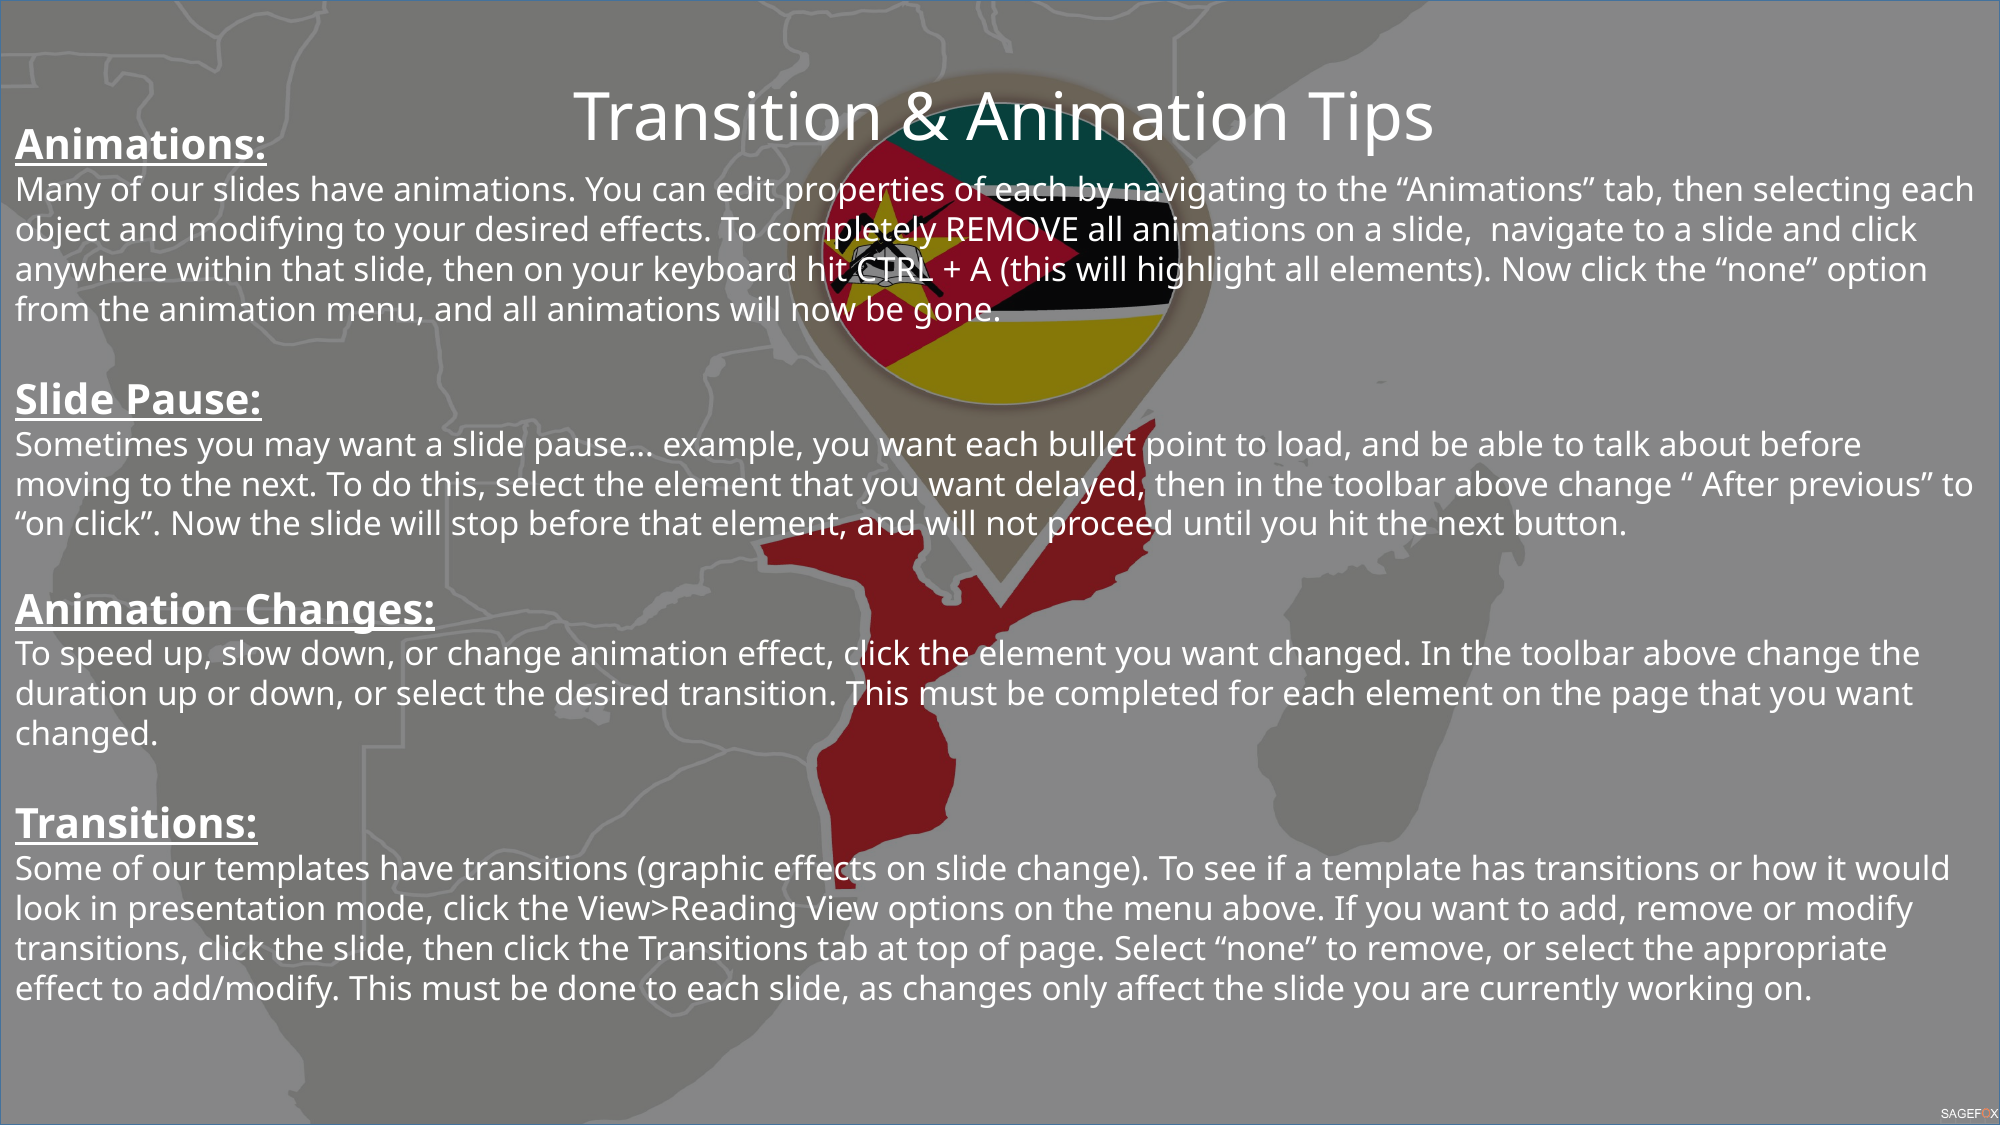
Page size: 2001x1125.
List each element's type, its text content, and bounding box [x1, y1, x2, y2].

title Transition & Animation Tips [477, 59, 1532, 177]
text_box Animations: Many of our slides have animations. You can edit properties of each by navigating to the “Animations” tab, then selecting each object and modifying to your desired effects. To completely REMOVE all animations on a slide, navigate to a slide and click anywhere within that slide, then on your keyboard hit CTRL + A (this will highlight all elements). Now click the “none” option from the animation menu, and all animations will now be gone. Slide Pause: Sometimes you may want a slide pause… example, you want each bullet point to load, and be able to talk about before moving to the next. To do this, select the element that you want delayed, then in the toolbar above change “ After previous” to “on click”. Now the slide will stop before that element, and will not proceed until you hit the next button. Animation Changes: To speed up, slow down, or change animation effect, click the element you want changed. In the toolbar above change the duration up or down, or select the desired transition. This must be completed for each element on the page that you want changed. Transitions: Some of our templates have transitions (graphic effects on slide change). To see if a template has transitions or how it would look in presentation mode, click the View>Reading View options on the menu above. If you want to add, remove or modify transitions, click the slide, then click the Transitions tab at top of page. Select “none” to remove, or select the appropriate effect to add/modify. This must be done to each slide, as changes only affect the slide you are currently working on. [0, 0, 2000, 1125]
